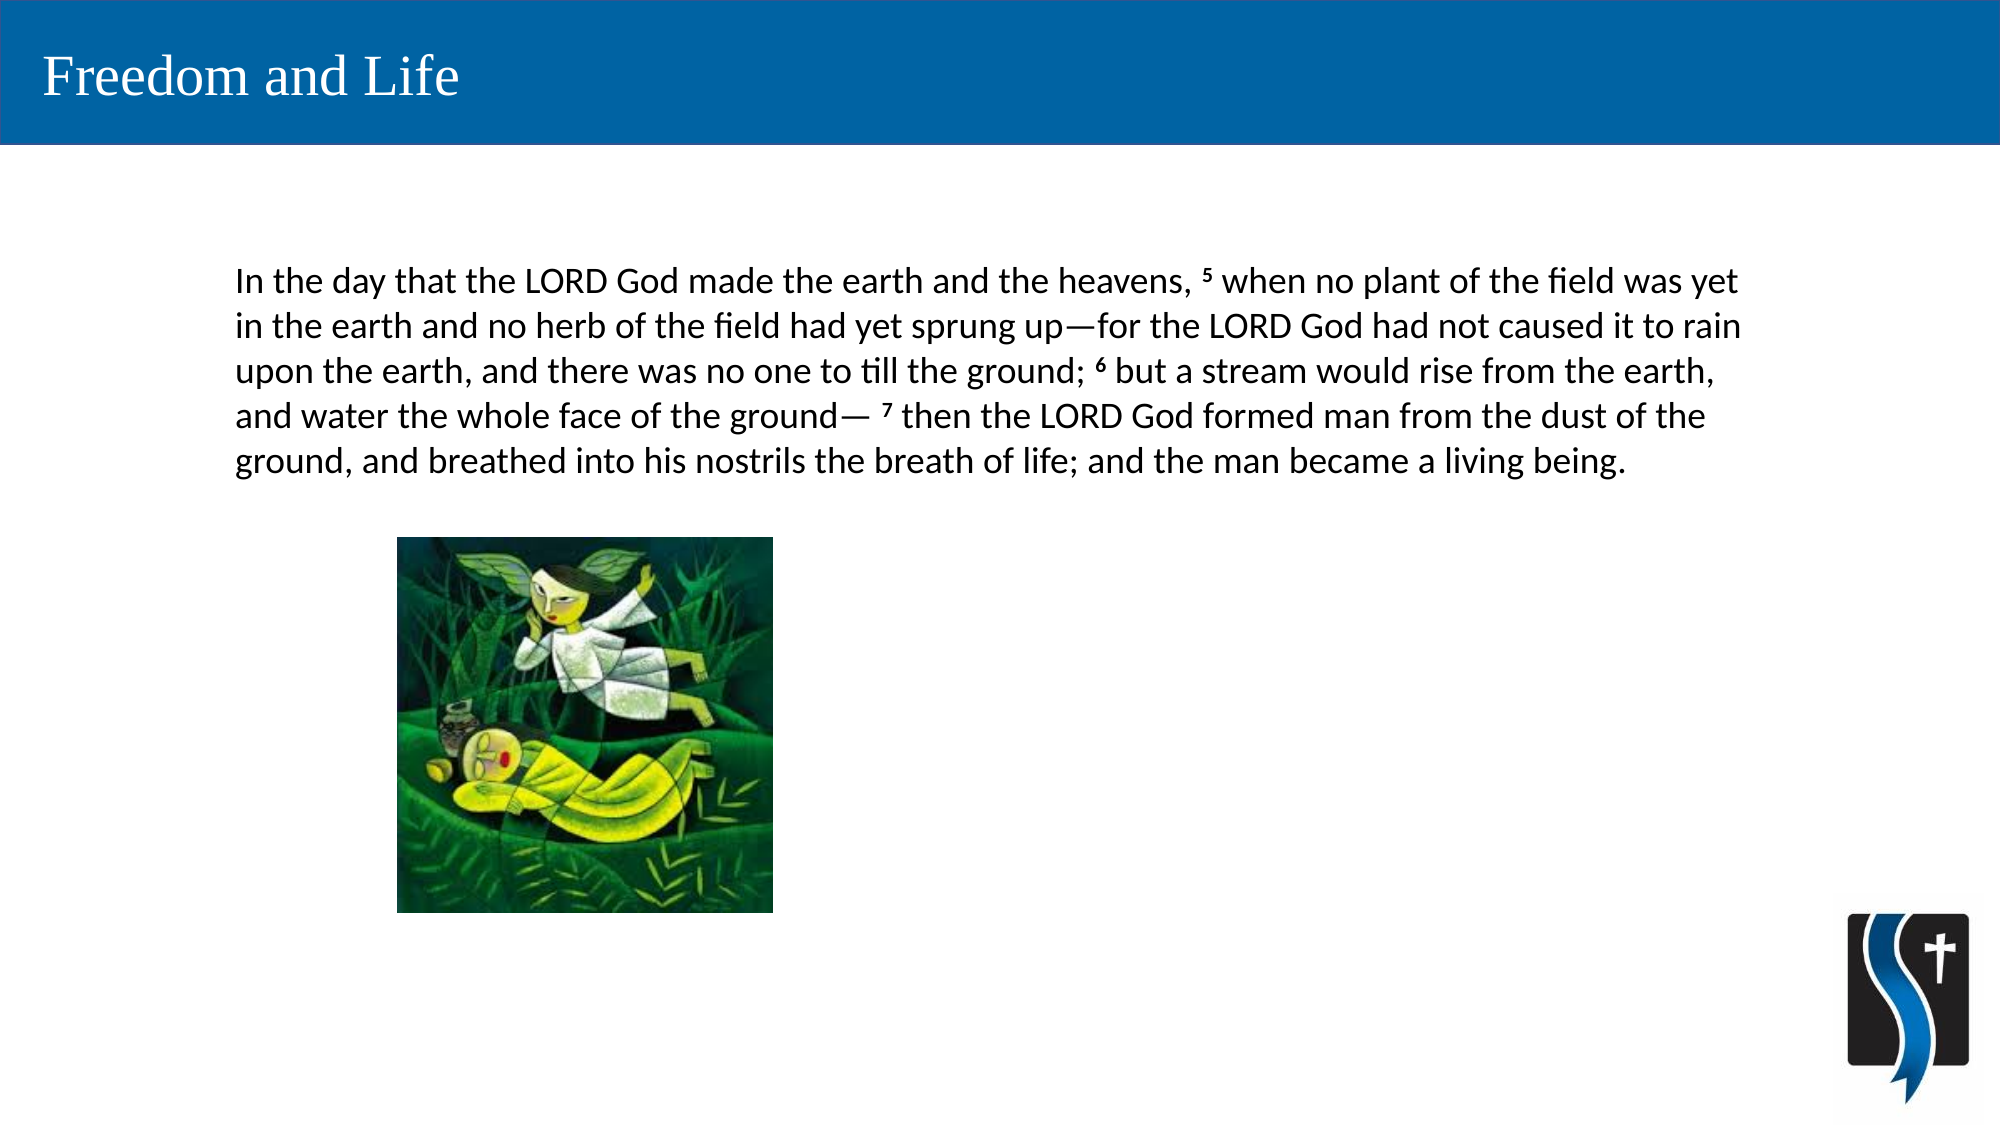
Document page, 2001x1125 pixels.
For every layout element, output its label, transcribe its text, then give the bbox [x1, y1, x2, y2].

picture [397, 537, 773, 913]
text_box In the day that the LORD God made the earth and the heavens, 5 when no plant of the field was yet in the earth and no herb of the field had yet sprung up—for the LORD God had not caused it to rain upon the earth, and there was no one to till the ground; 6 but a stream would rise from the earth, and water the whole face of the ground— 7 then the LORD God formed man from the dust of the ground, and breathed into his nostrils the breath of life; and the man became a living being. [220, 248, 1780, 579]
text_box Freedom and Life [28, 29, 476, 114]
picture [1833, 893, 1984, 1125]
text_box [0, 0, 2000, 145]
